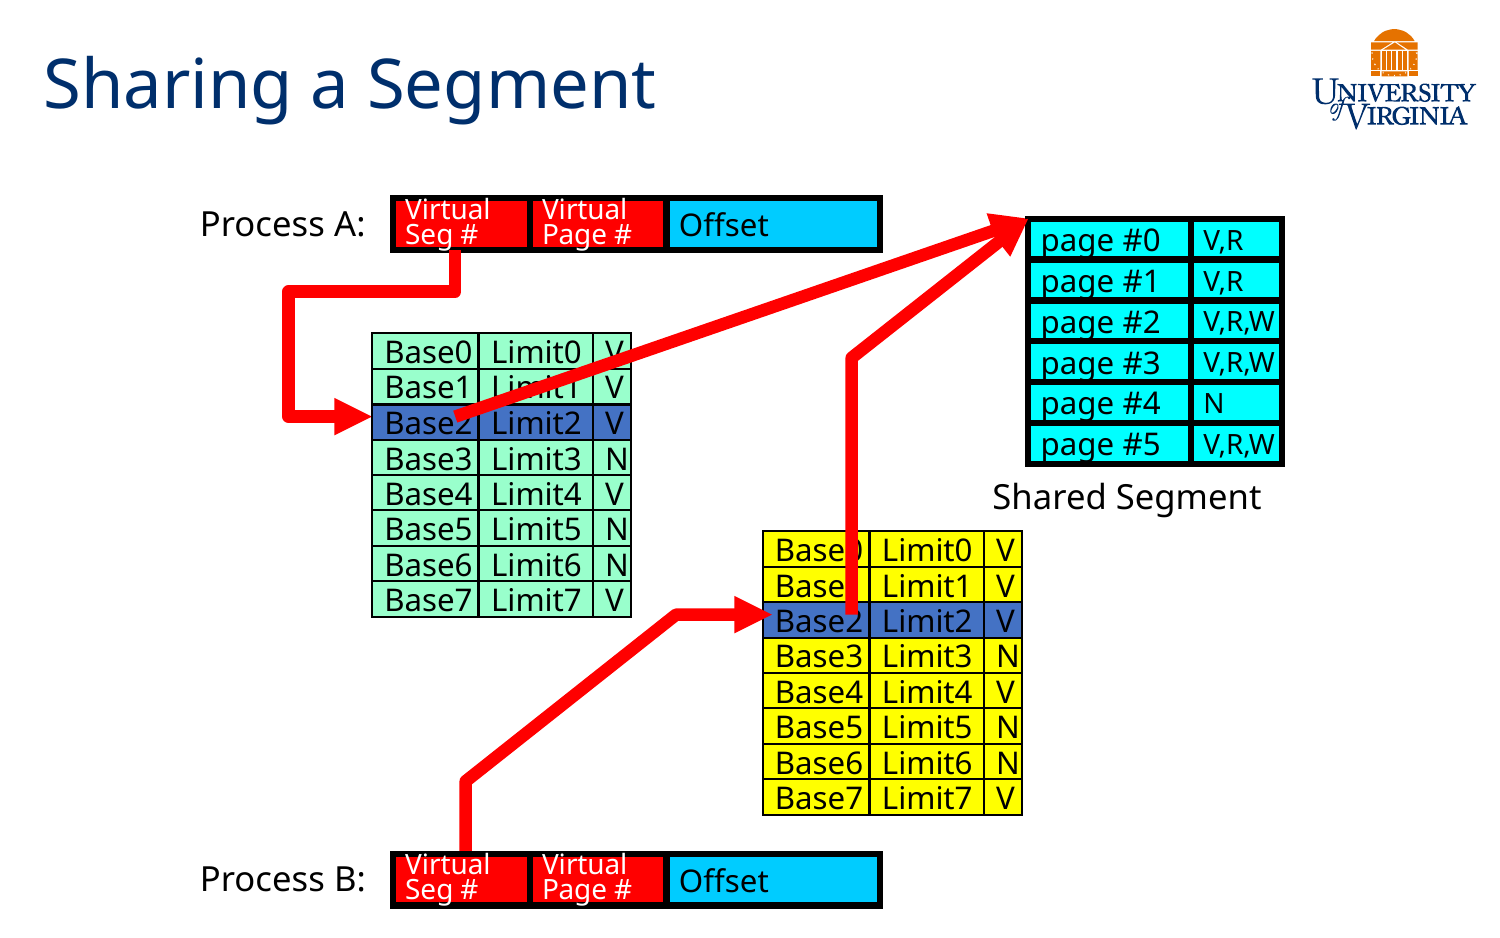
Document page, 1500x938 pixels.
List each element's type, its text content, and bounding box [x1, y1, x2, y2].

text_box [465, 608, 762, 851]
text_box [371, 333, 632, 617]
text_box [1001, 218, 1283, 523]
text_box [187, 851, 881, 906]
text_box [187, 195, 881, 251]
text_box [851, 239, 1001, 531]
title Sharing a Segment [28, 16, 1237, 157]
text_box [762, 531, 1022, 815]
text_box [288, 251, 456, 423]
